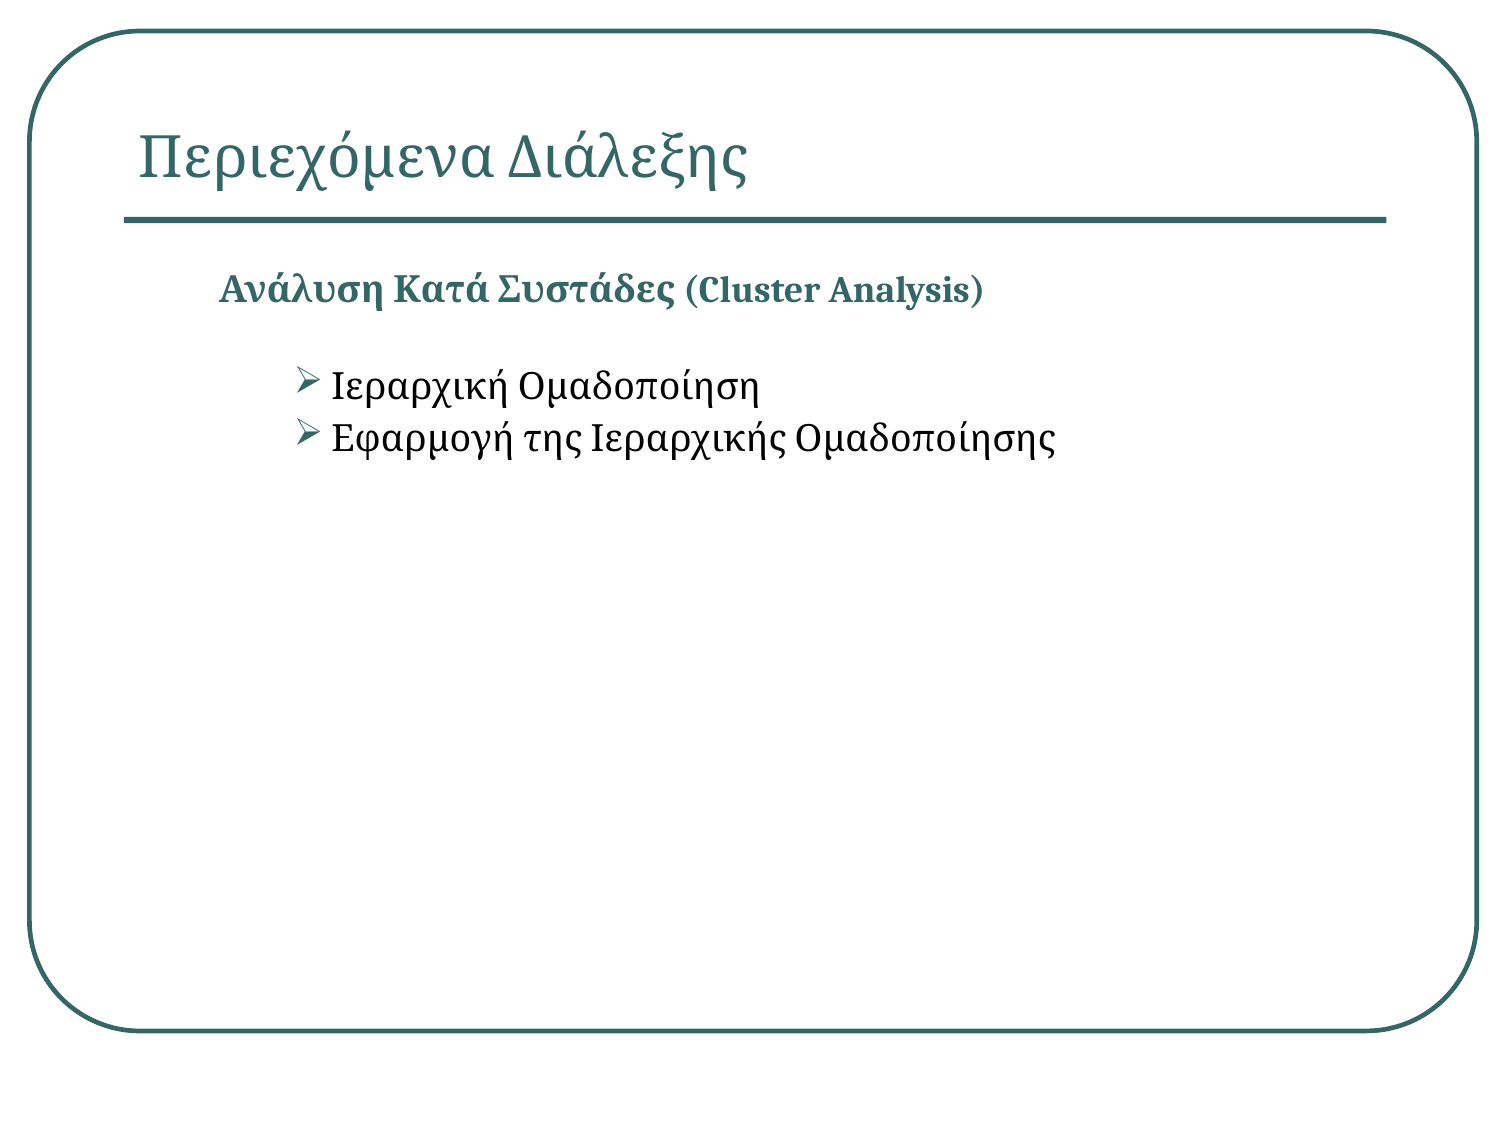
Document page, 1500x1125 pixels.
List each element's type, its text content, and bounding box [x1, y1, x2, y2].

title Περιεχόμενα Διάλεξης [123, 54, 1387, 197]
list Ανάλυση Κατά Συστάδες (Cluster Analysis) Ιεραρχική Ομαδοποίηση Εφαρμογή της Ιεραρχικής Ομαδοποίησης [128, 257, 1392, 944]
